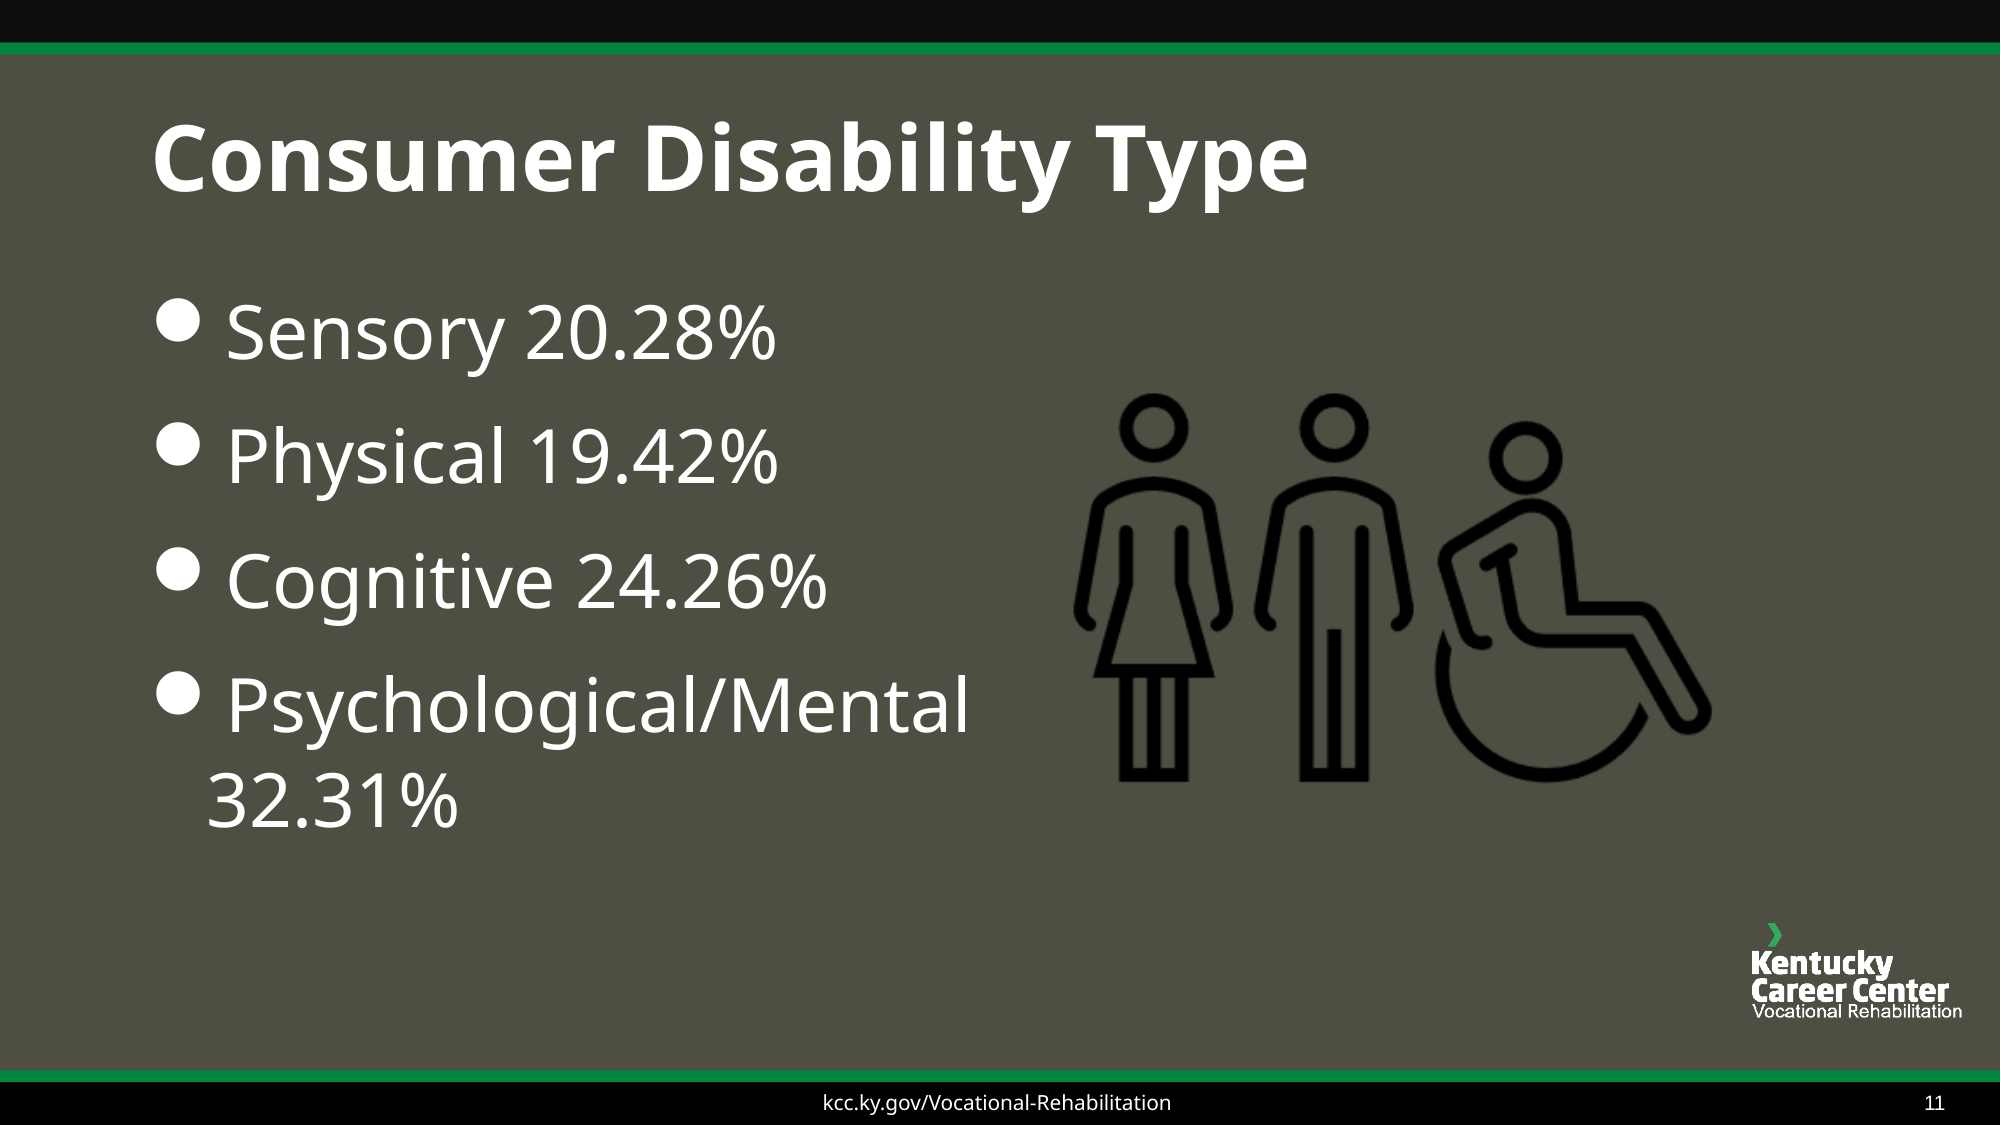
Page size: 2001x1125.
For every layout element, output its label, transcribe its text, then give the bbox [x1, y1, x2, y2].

list Sensory 20.28% Physical 19.42% Cognitive 24.26% Psychological/Mental 32.31% [135, 272, 1013, 938]
picture [1752, 923, 1963, 1022]
slide_number 11 [1494, 1082, 1961, 1125]
footer kcc.ky.gov/Vocational-Rehabilitation [683, 1082, 1317, 1125]
title Consumer Disability Type [135, 54, 1875, 256]
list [1060, 255, 1726, 921]
